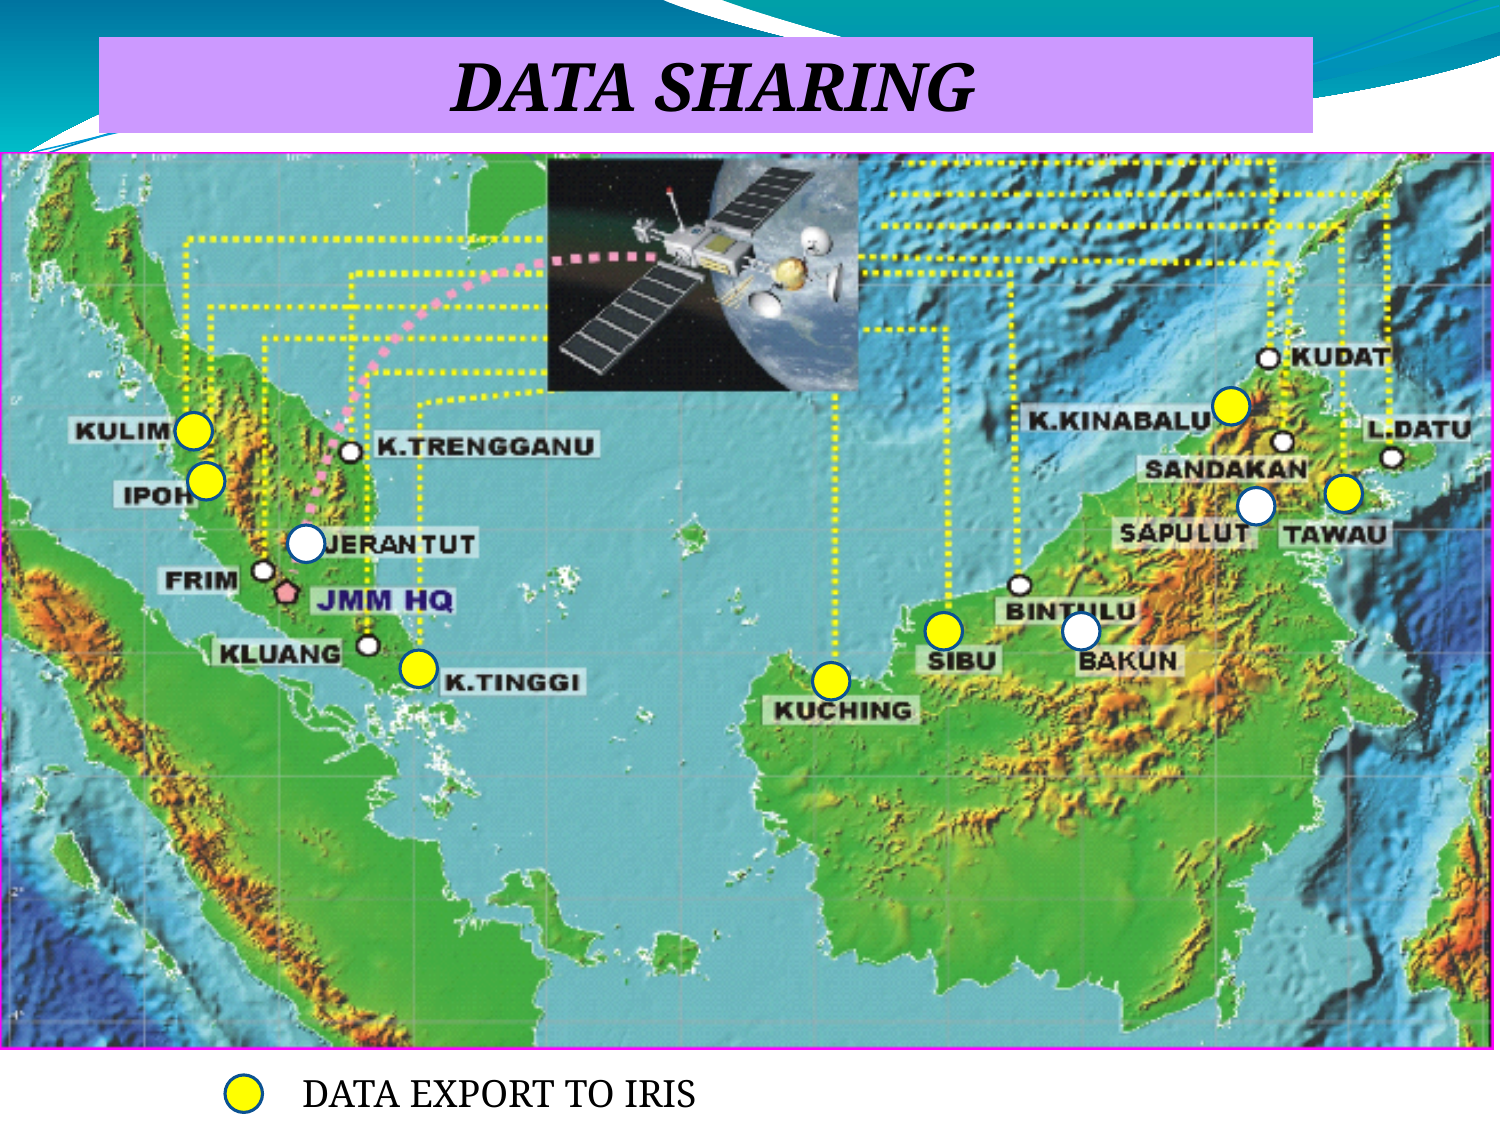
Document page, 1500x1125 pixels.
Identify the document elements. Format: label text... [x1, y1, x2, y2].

text_box DATA EXPORT TO IRIS [287, 1062, 825, 1123]
text_box [225, 1074, 263, 1113]
picture [0, 151, 1494, 1051]
text_box DATA SHARING [99, 37, 1313, 133]
